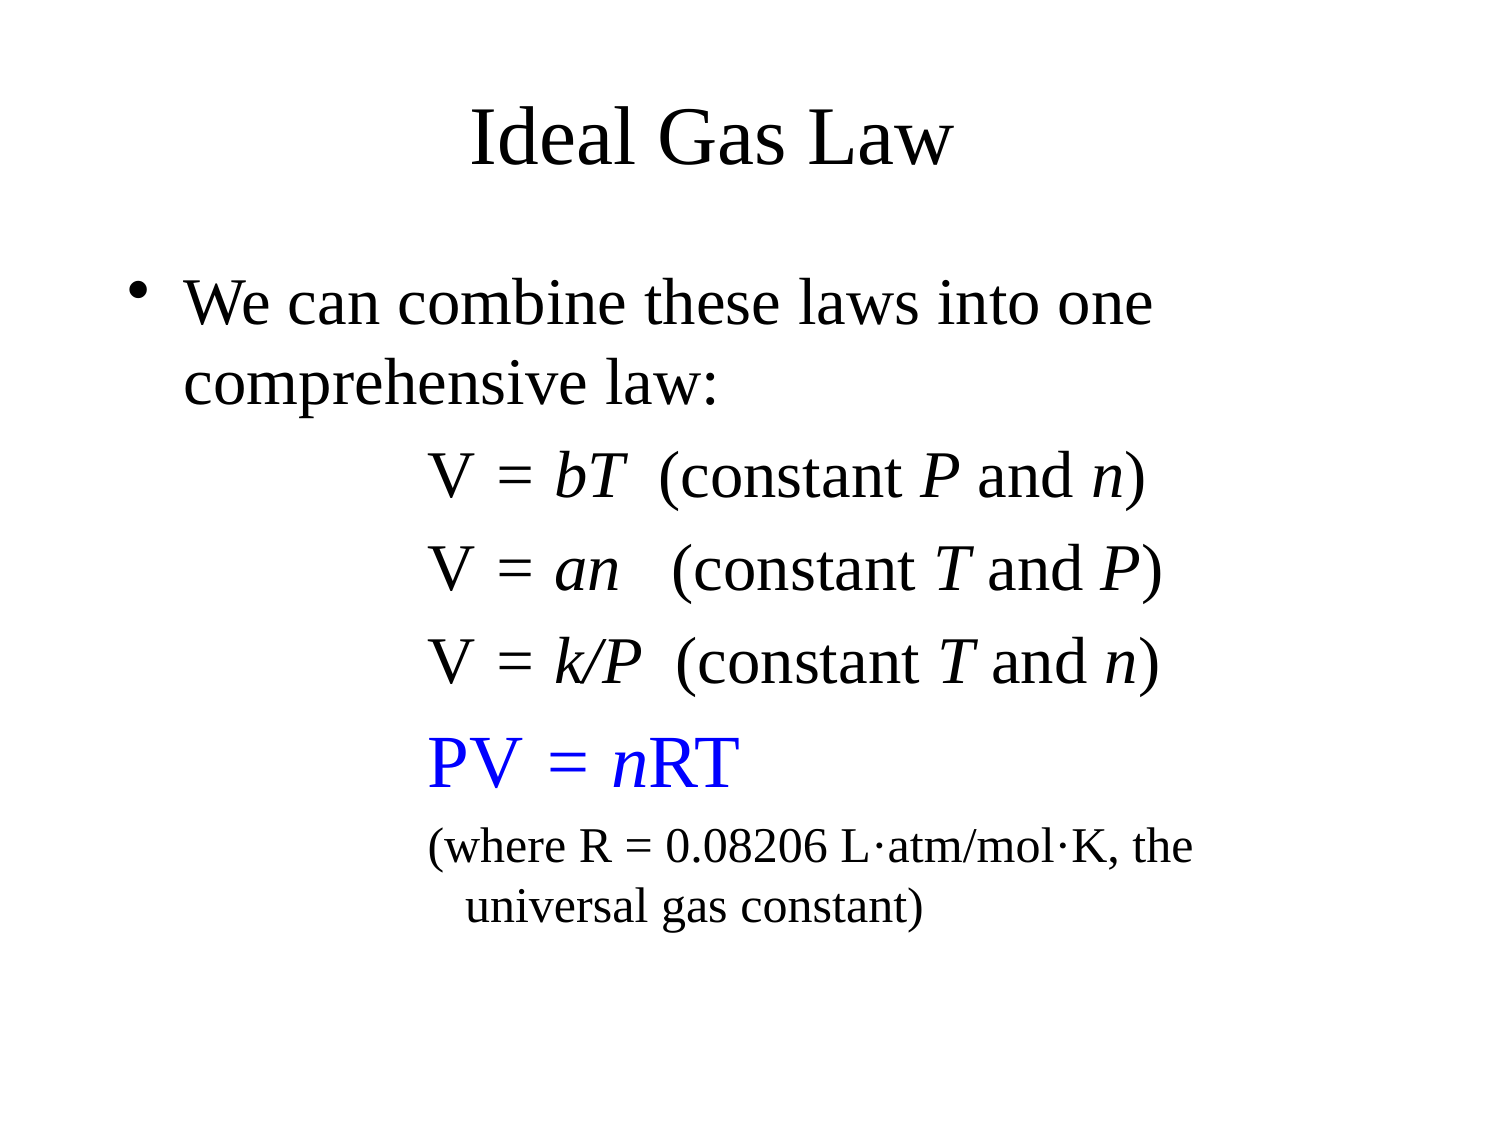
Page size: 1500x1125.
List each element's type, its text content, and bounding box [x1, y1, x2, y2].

title Ideal Gas Law [99, 62, 1325, 200]
list We can combine these laws into one comprehensive law: V = bT (constant P and n) V = an (constant T and P) V = k/P (constant T and n) PV = nRT (where R = 0.08206 L·atm/mol·K, the universal gas constant) [112, 249, 1388, 1038]
